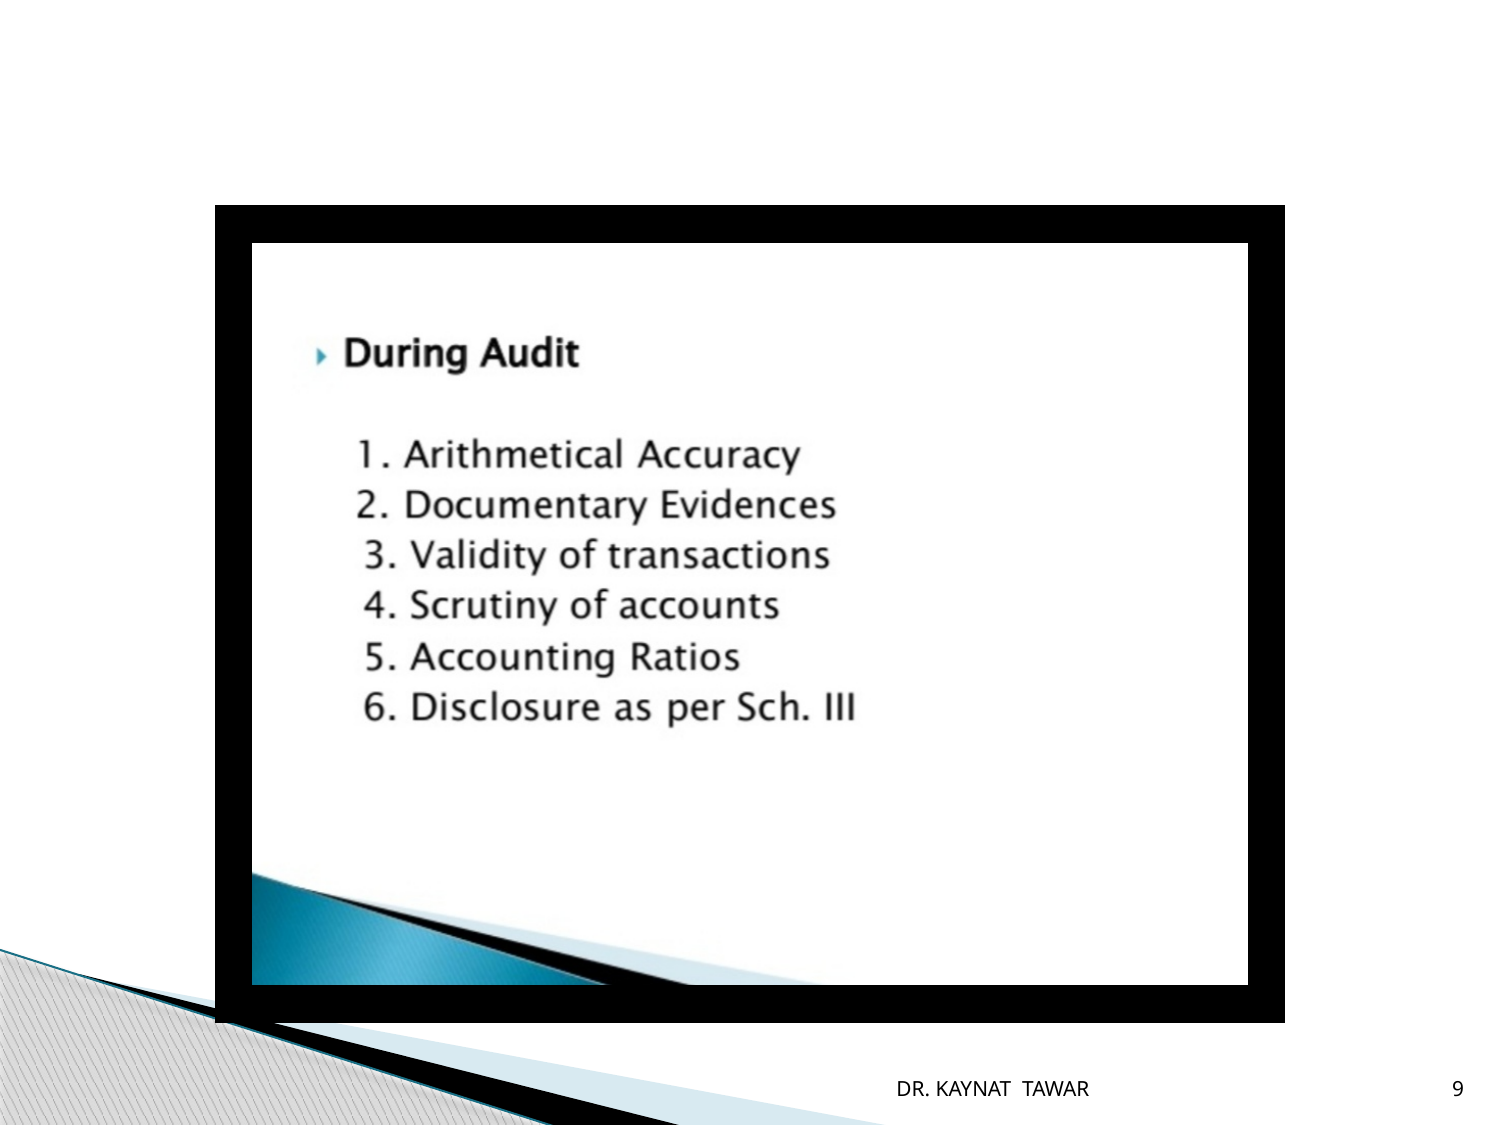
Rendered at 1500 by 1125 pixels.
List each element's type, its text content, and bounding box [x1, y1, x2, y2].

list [251, 242, 1249, 986]
slide_number 9 [1418, 1051, 1479, 1112]
footer DR. KAYNAT TAWAR [718, 1051, 1105, 1112]
